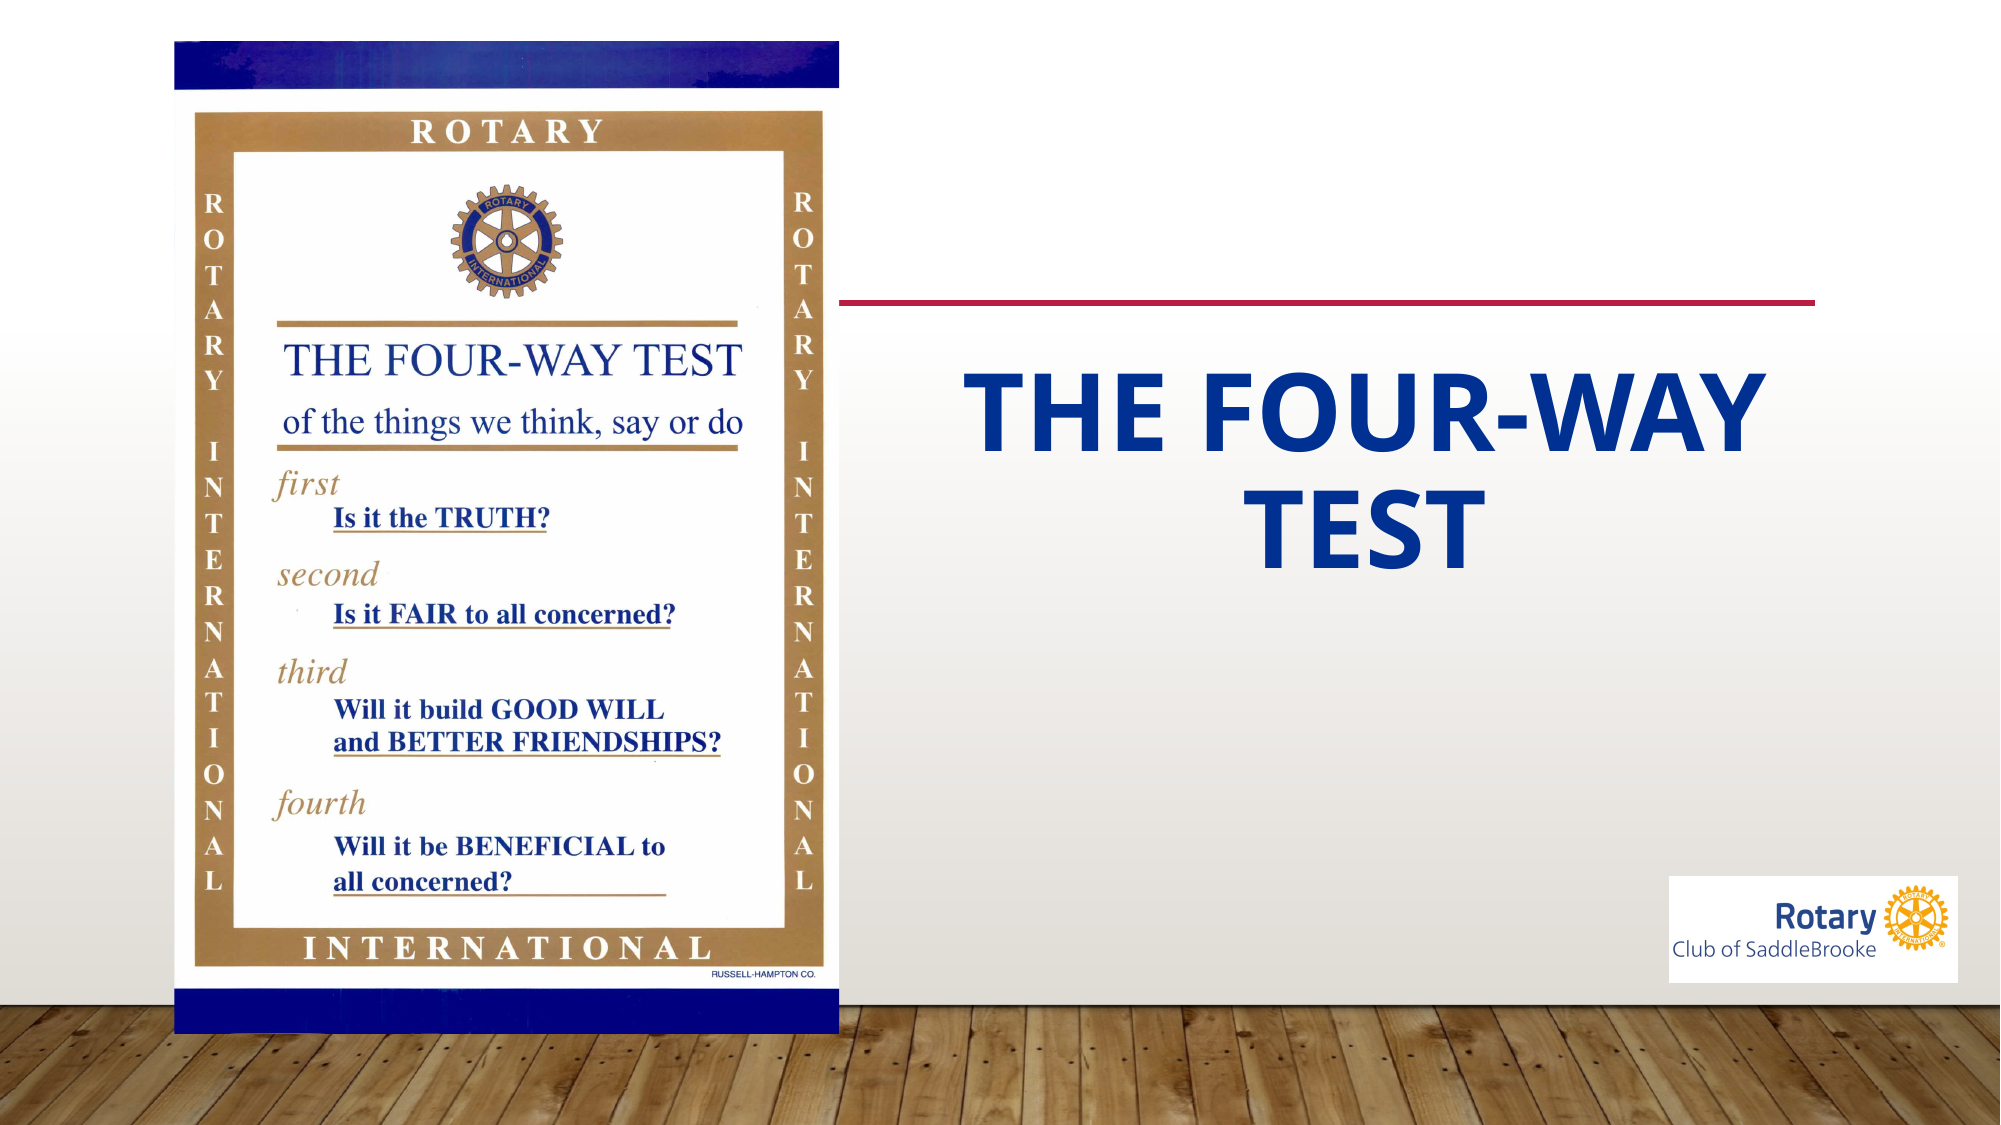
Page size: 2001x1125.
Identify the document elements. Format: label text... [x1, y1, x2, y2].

title The Four-Way Test [941, 322, 1789, 628]
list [174, 40, 840, 1035]
picture [0, 1005, 2000, 1125]
picture [1669, 876, 1958, 983]
